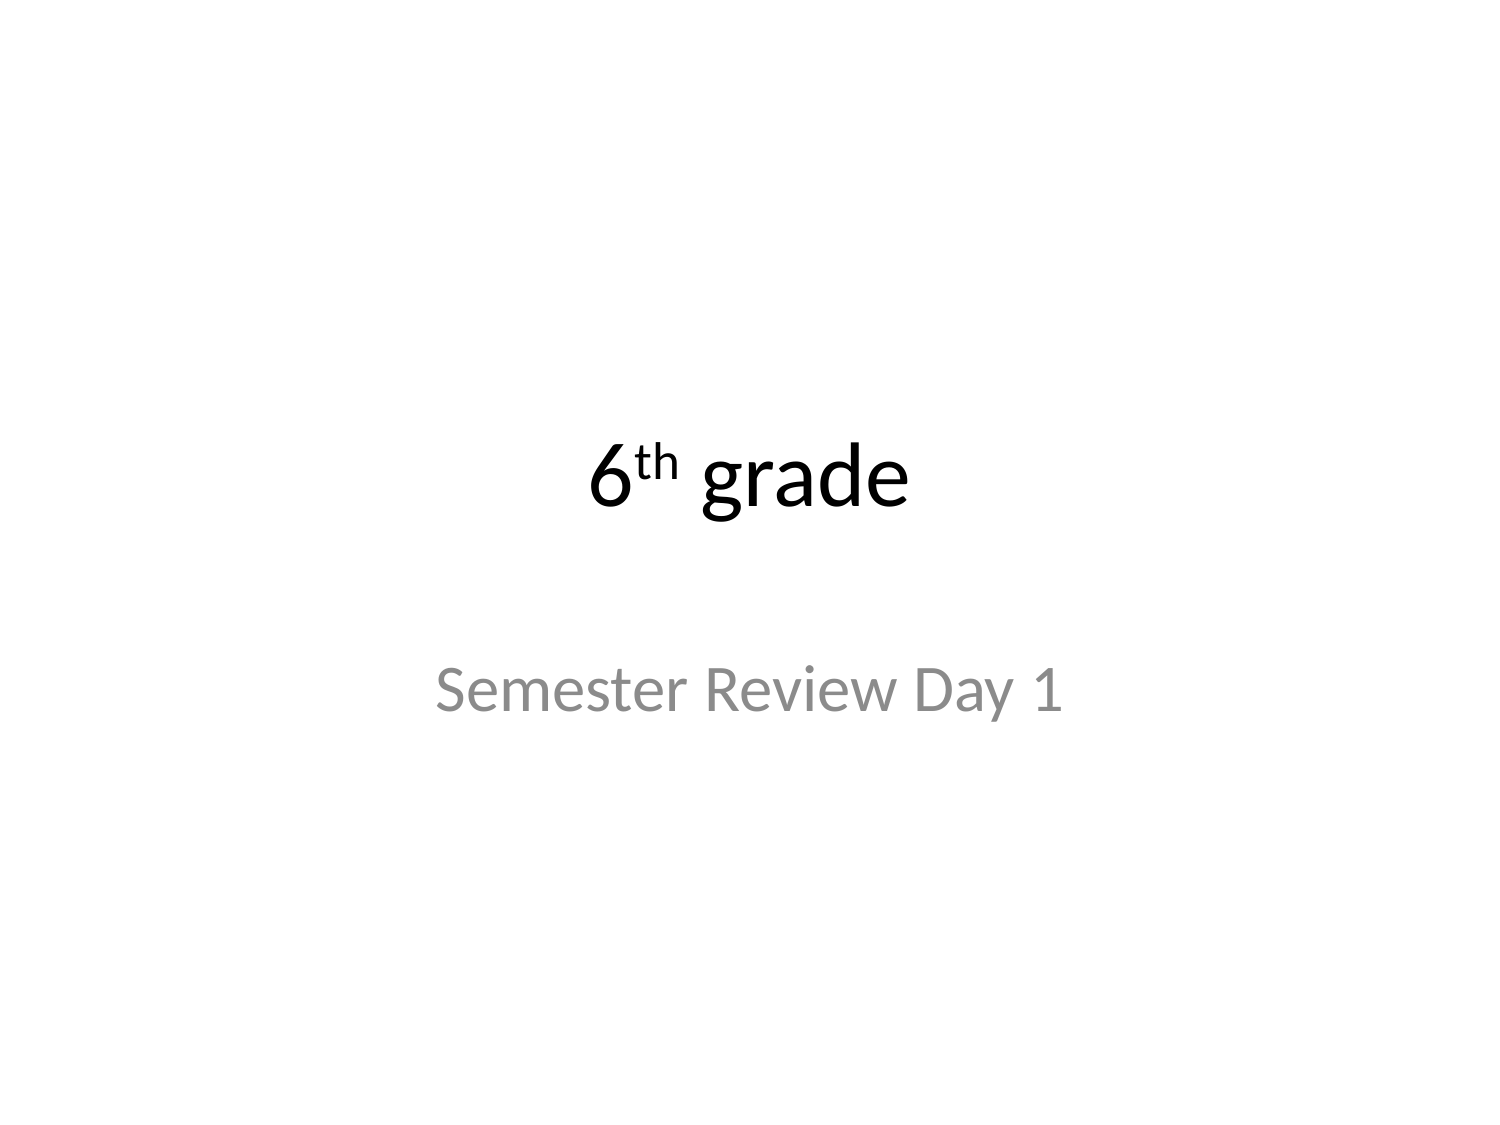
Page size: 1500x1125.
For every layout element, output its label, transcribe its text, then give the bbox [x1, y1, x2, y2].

subtitle Semester Review Day 1 [225, 637, 1275, 925]
title 6th grade [112, 349, 1388, 591]
